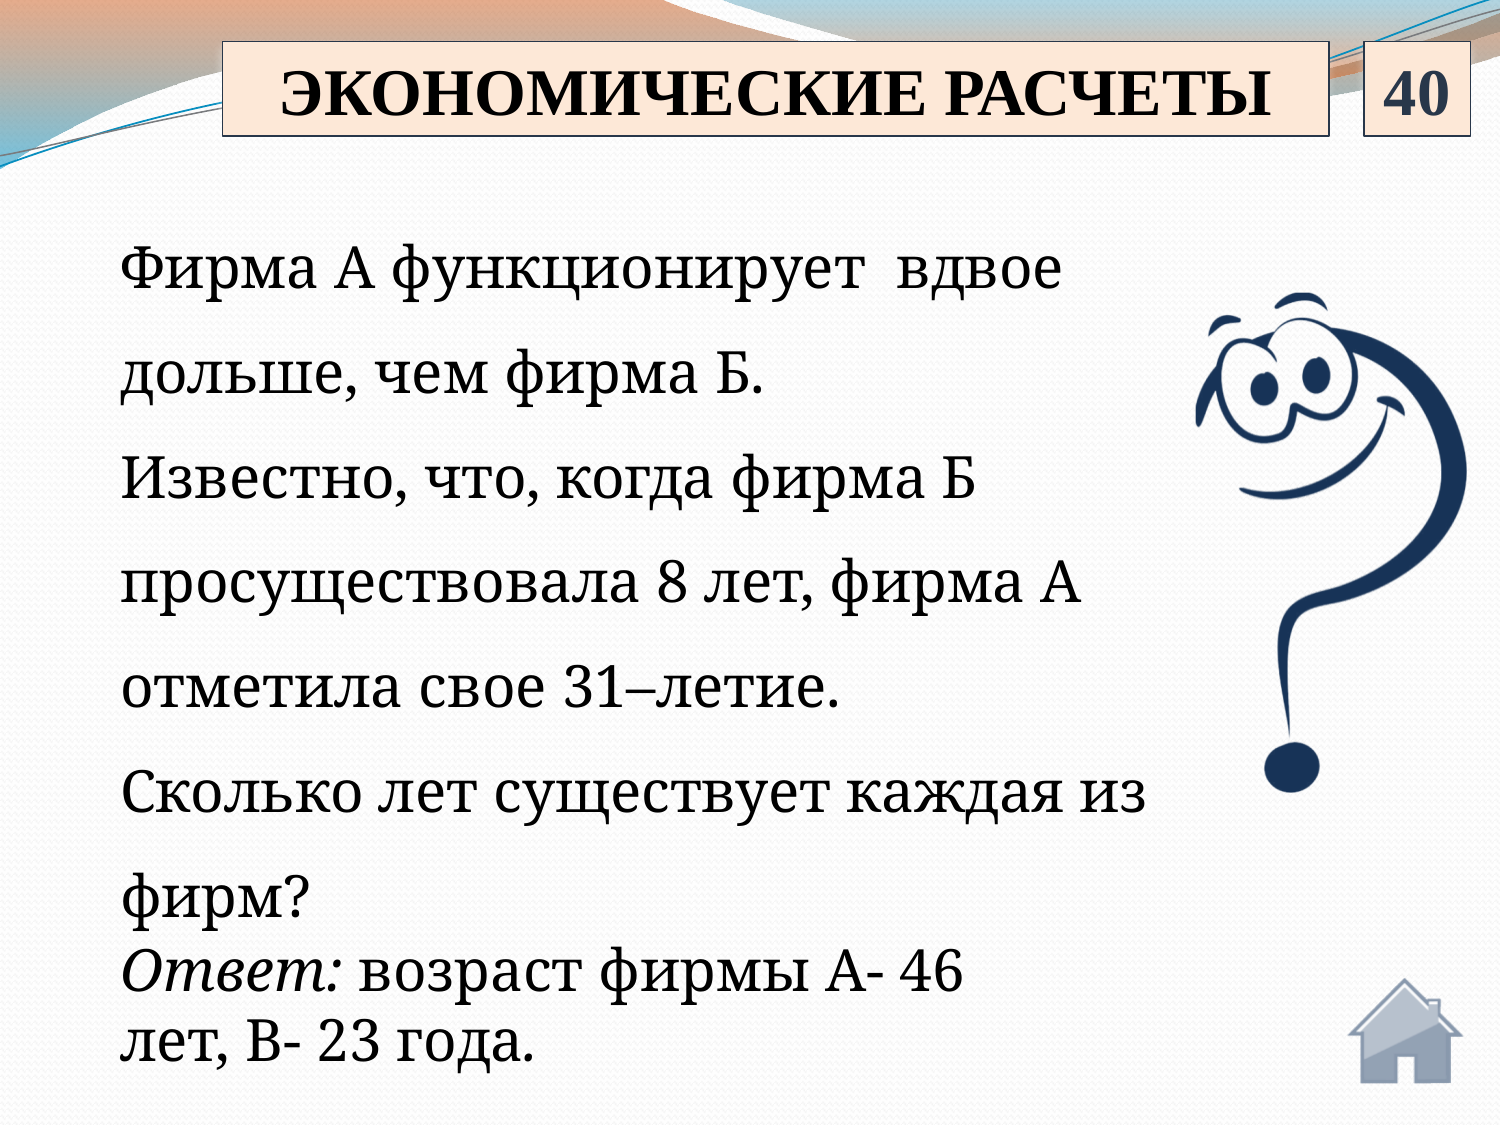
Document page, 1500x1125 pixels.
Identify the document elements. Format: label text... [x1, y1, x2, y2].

picture [1195, 292, 1468, 793]
text_box Фирма А функционирует вдвое дольше, чем фирма Б. Известно, что, когда фирма Б просуществовала 8 лет, фирма А отметила свое 31–летие. Сколько лет существует каждая из фирм? [105, 187, 1301, 937]
picture [1343, 975, 1471, 1087]
text_box Ответ: возраст фирмы А- 46 лет, В- 23 года. [105, 937, 1102, 1081]
text_box 40 [1363, 41, 1471, 137]
text_box ЭКОНОМИчЕСКИЕ РАСЧЕТЫ [222, 41, 1330, 137]
